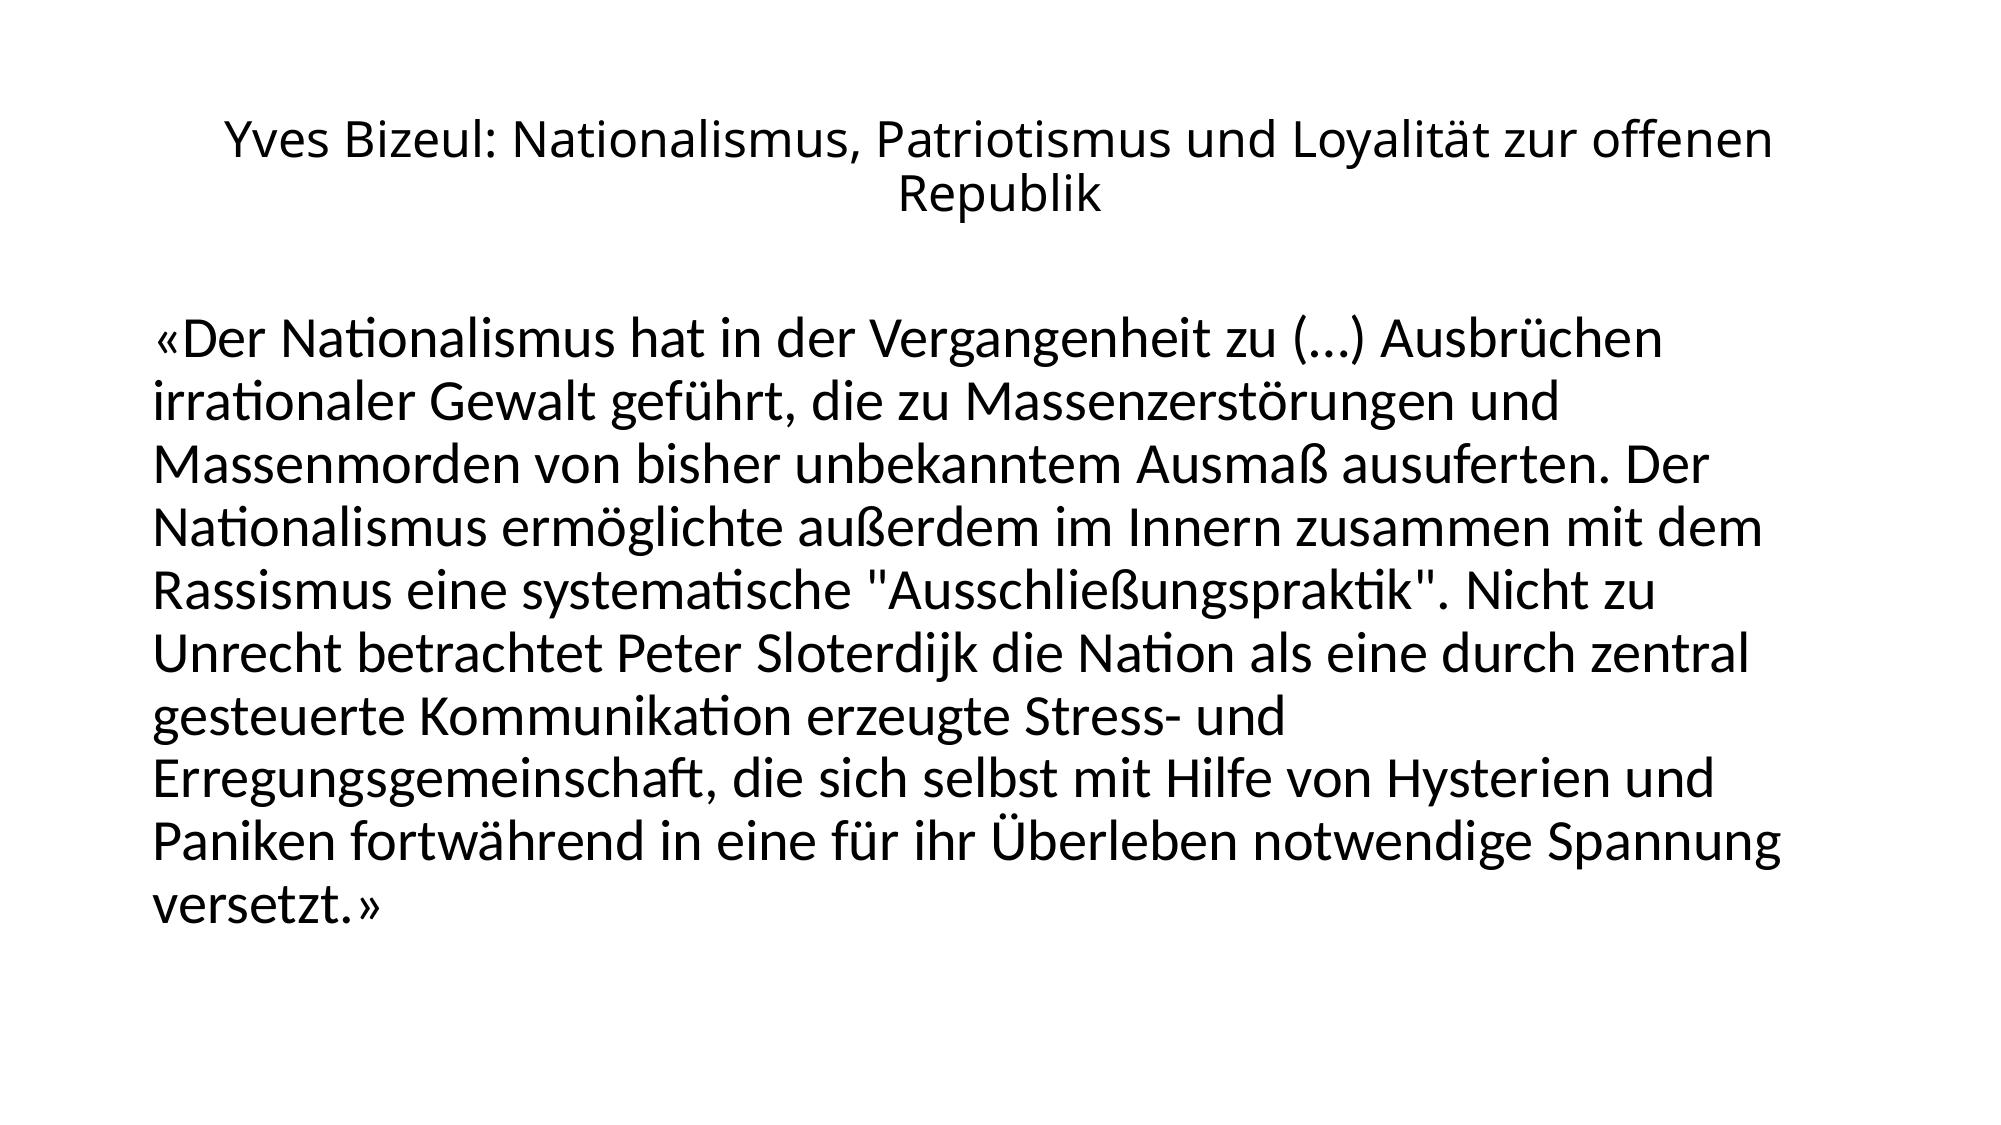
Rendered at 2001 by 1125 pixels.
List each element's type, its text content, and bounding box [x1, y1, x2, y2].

list «Der Nationalismus hat in der Vergangenheit zu (…) Ausbrüchen irrationaler Gewalt geführt, die zu Massenzerstörungen und Massenmorden von bisher unbekanntem Ausmaß ausuferten. Der Nationalismus ermöglichte außerdem im Innern zusammen mit dem Rassismus eine systematische "Ausschließungspraktik". Nicht zu Unrecht betrachtet Peter Sloterdijk die Nation als eine durch zentral gesteuerte Kommunikation erzeugte Stress- und Erregungsgemeinschaft, die sich selbst mit Hilfe von Hysterien und Paniken fortwährend in eine für ihr Überleben notwendige Spannung versetzt.» [137, 299, 1863, 1014]
title Yves Bizeul: Nationalismus, Patriotismus und Loyalität zur offenen Republik [137, 59, 1863, 278]
